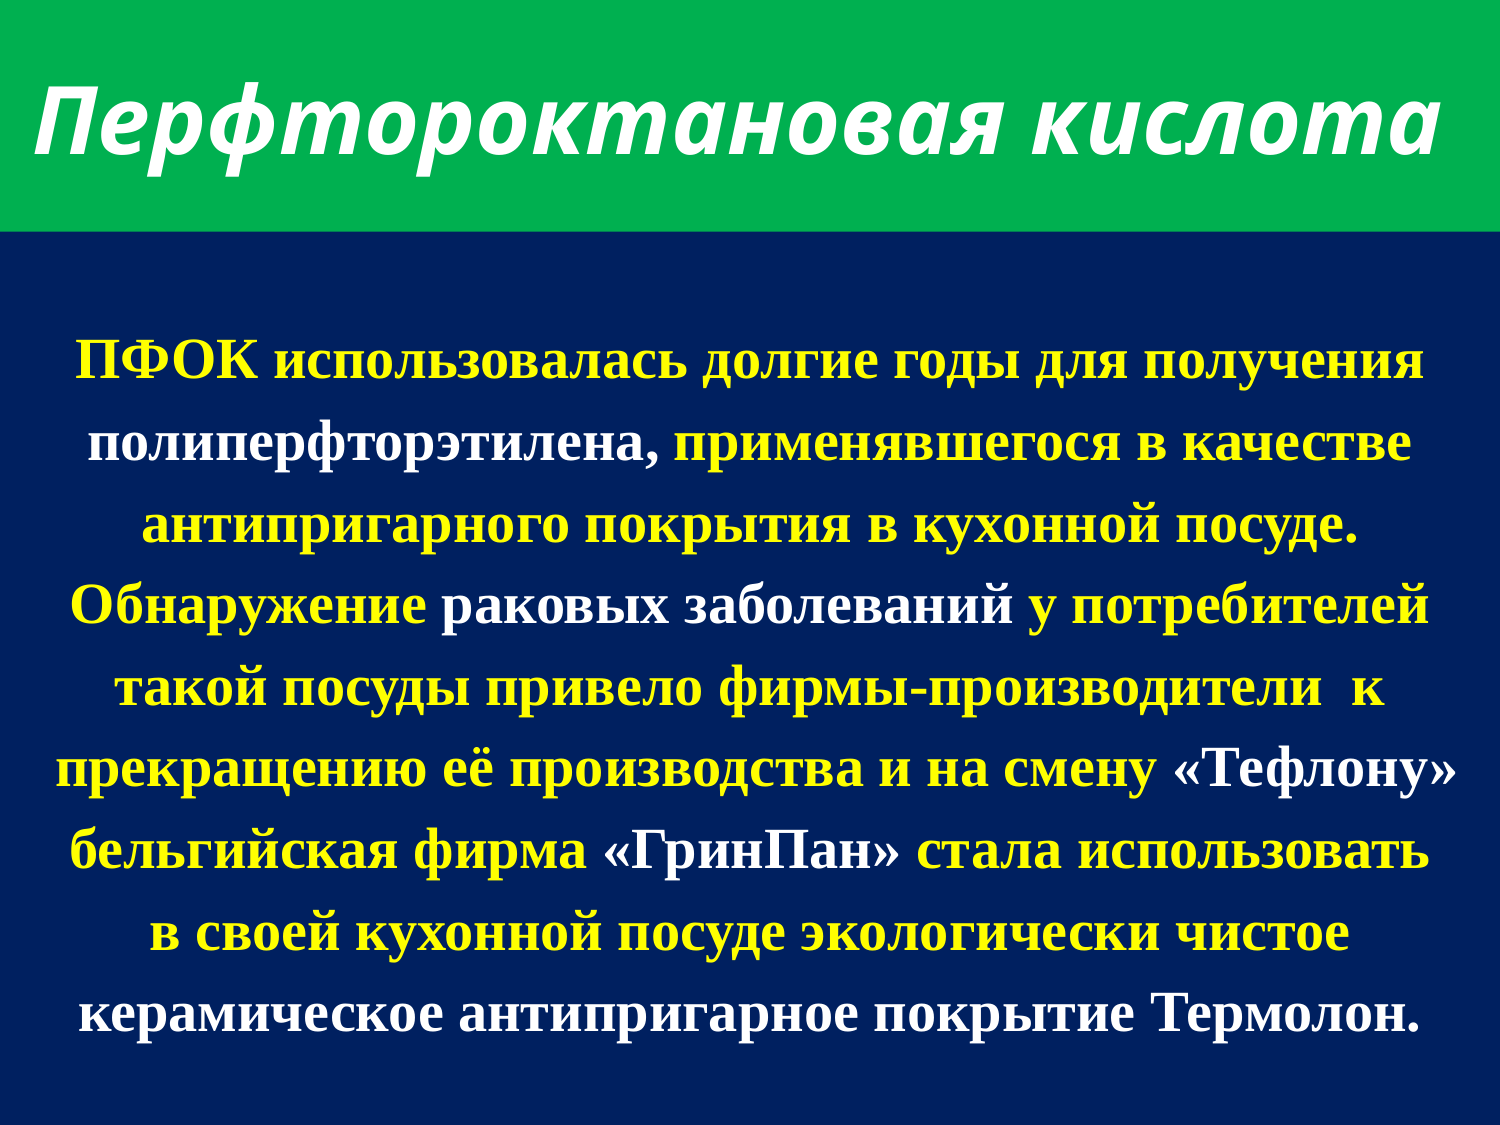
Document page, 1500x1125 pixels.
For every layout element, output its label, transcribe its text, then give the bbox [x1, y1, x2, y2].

list ПФОК использовалась долгие годы для получения полиперфторэтилена, применявшегося в качестве антипригарного покрытия в кухонной посуде. Обнаружение раковых заболеваний у потребителей такой посуды привело фирмы-производители к прекращению её производства и на смену «Тефлону» бельгийская фирма «ГринПан» стала использовать в своей кухонной посуде экологически чистое керамическое антипригарное покрытие Термолон. [0, 231, 1500, 1125]
title Перфтороктановая кислота [0, 0, 1500, 231]
